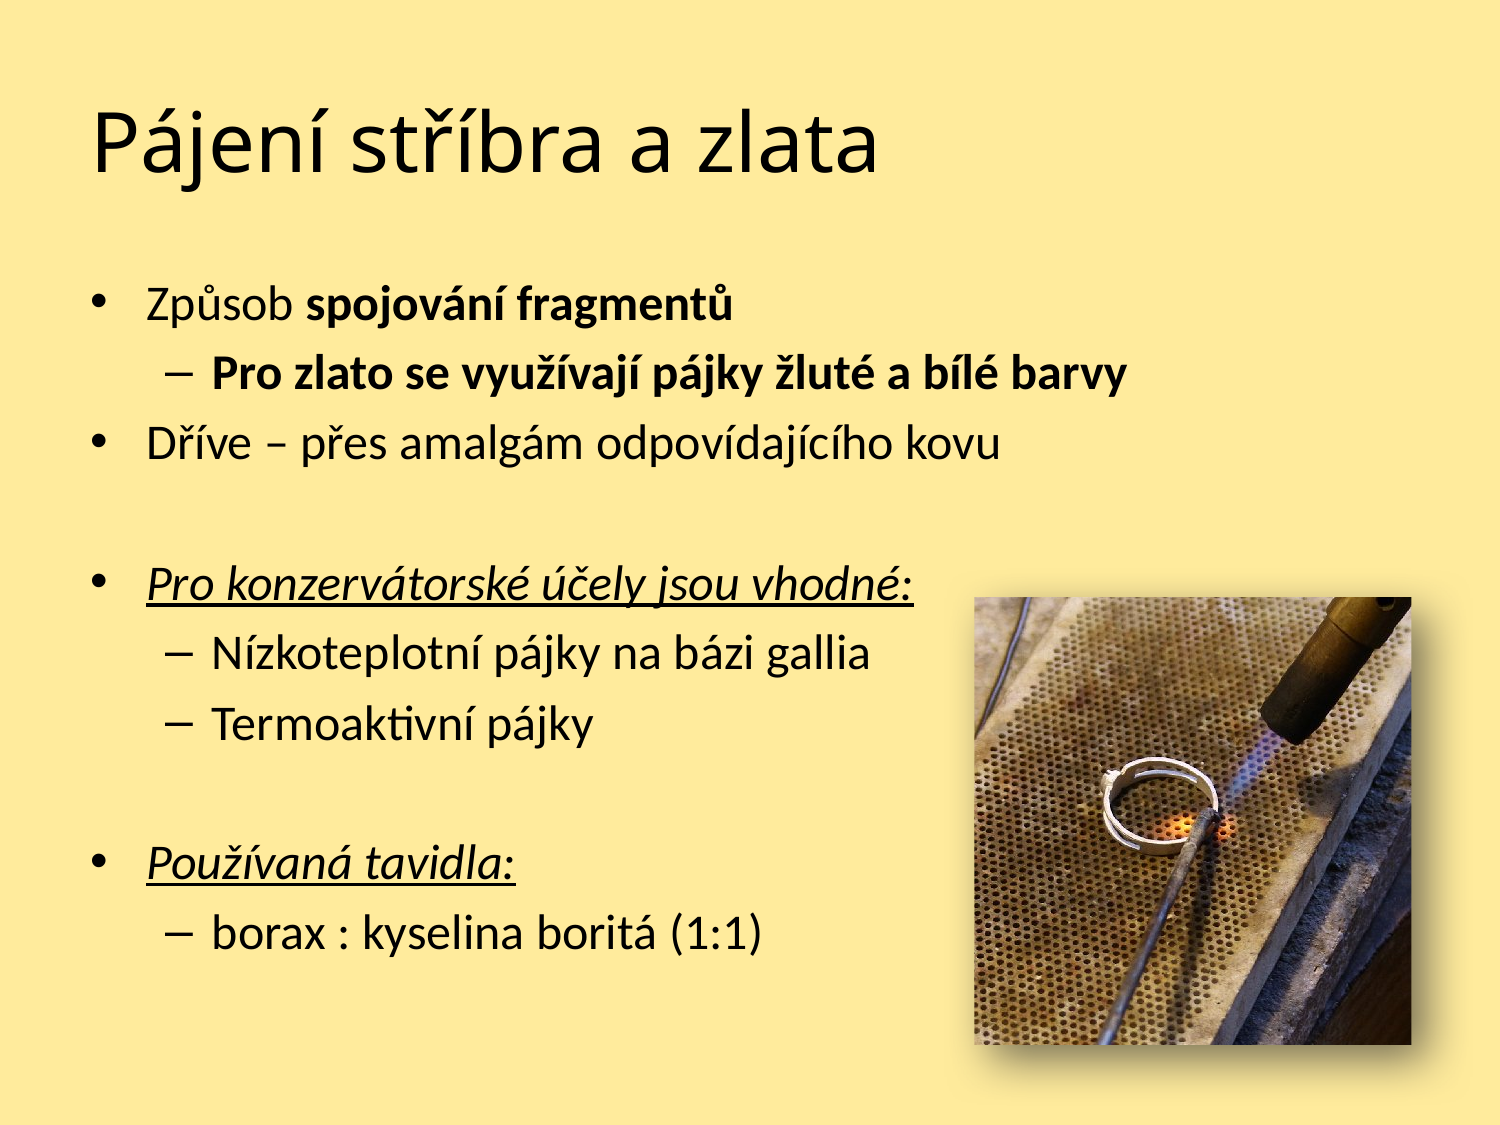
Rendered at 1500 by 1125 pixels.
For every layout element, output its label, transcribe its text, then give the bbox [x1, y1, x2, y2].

picture [974, 597, 1412, 1045]
list Způsob spojování fragmentů Pro zlato se využívají pájky žluté a bílé barvy Dříve – přes amalgám odpovídajícího kovu Pro konzervátorské účely jsou vhodné: Nízkoteplotní pájky na bázi gallia Termoaktivní pájky Používaná tavidla: borax : kyselina boritá (1:1) [75, 262, 1425, 1005]
title Pájení stříbra a zlata [75, 45, 1425, 233]
